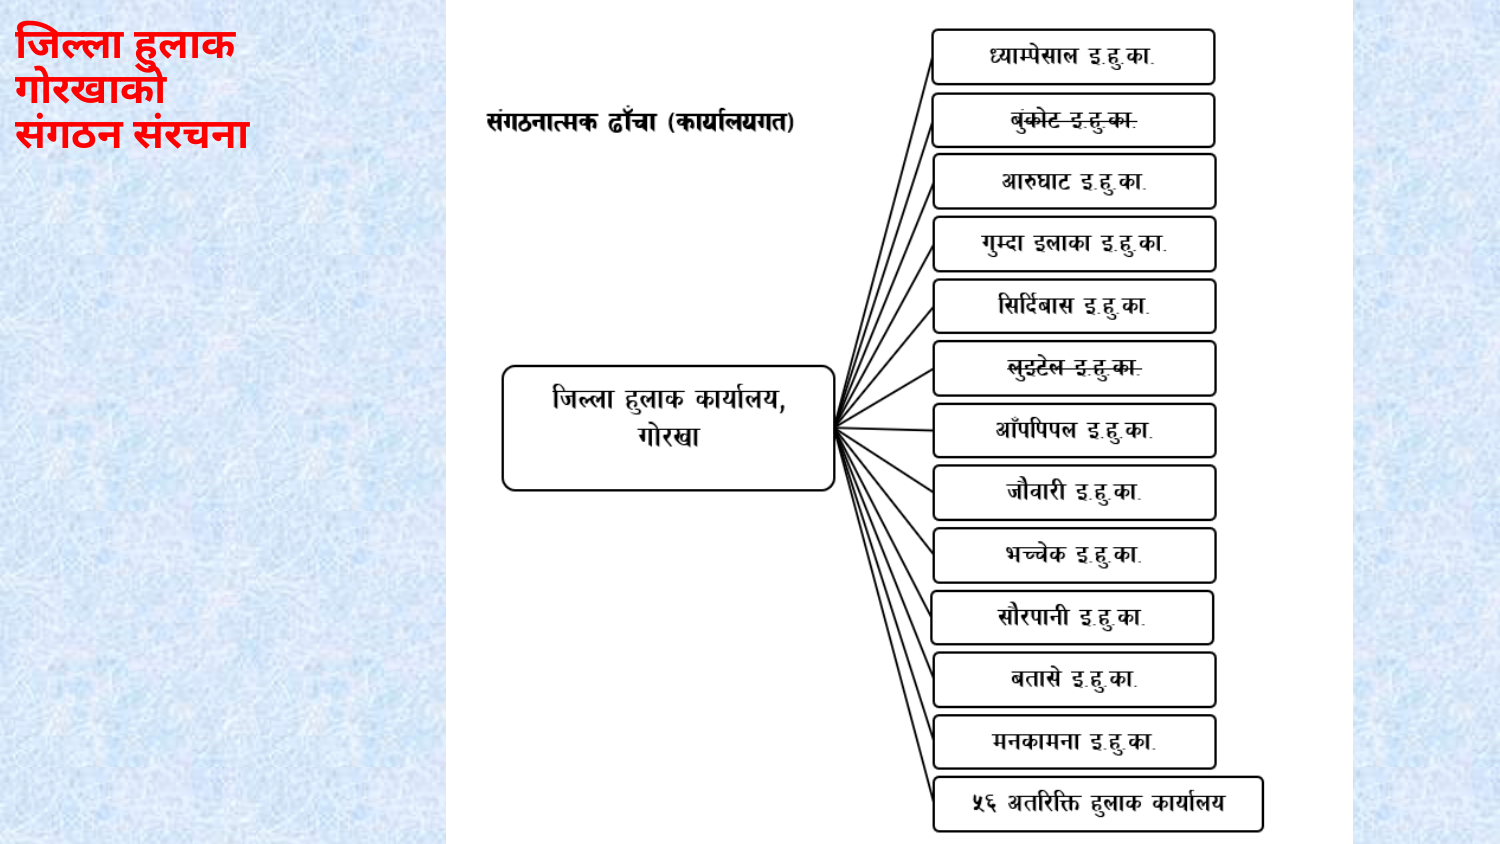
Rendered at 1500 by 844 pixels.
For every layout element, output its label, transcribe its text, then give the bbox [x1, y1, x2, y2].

list जिल्ला हुलाक गोरखाको संगठन संरचना [0, 14, 283, 747]
picture [0, 0, 1500, 844]
